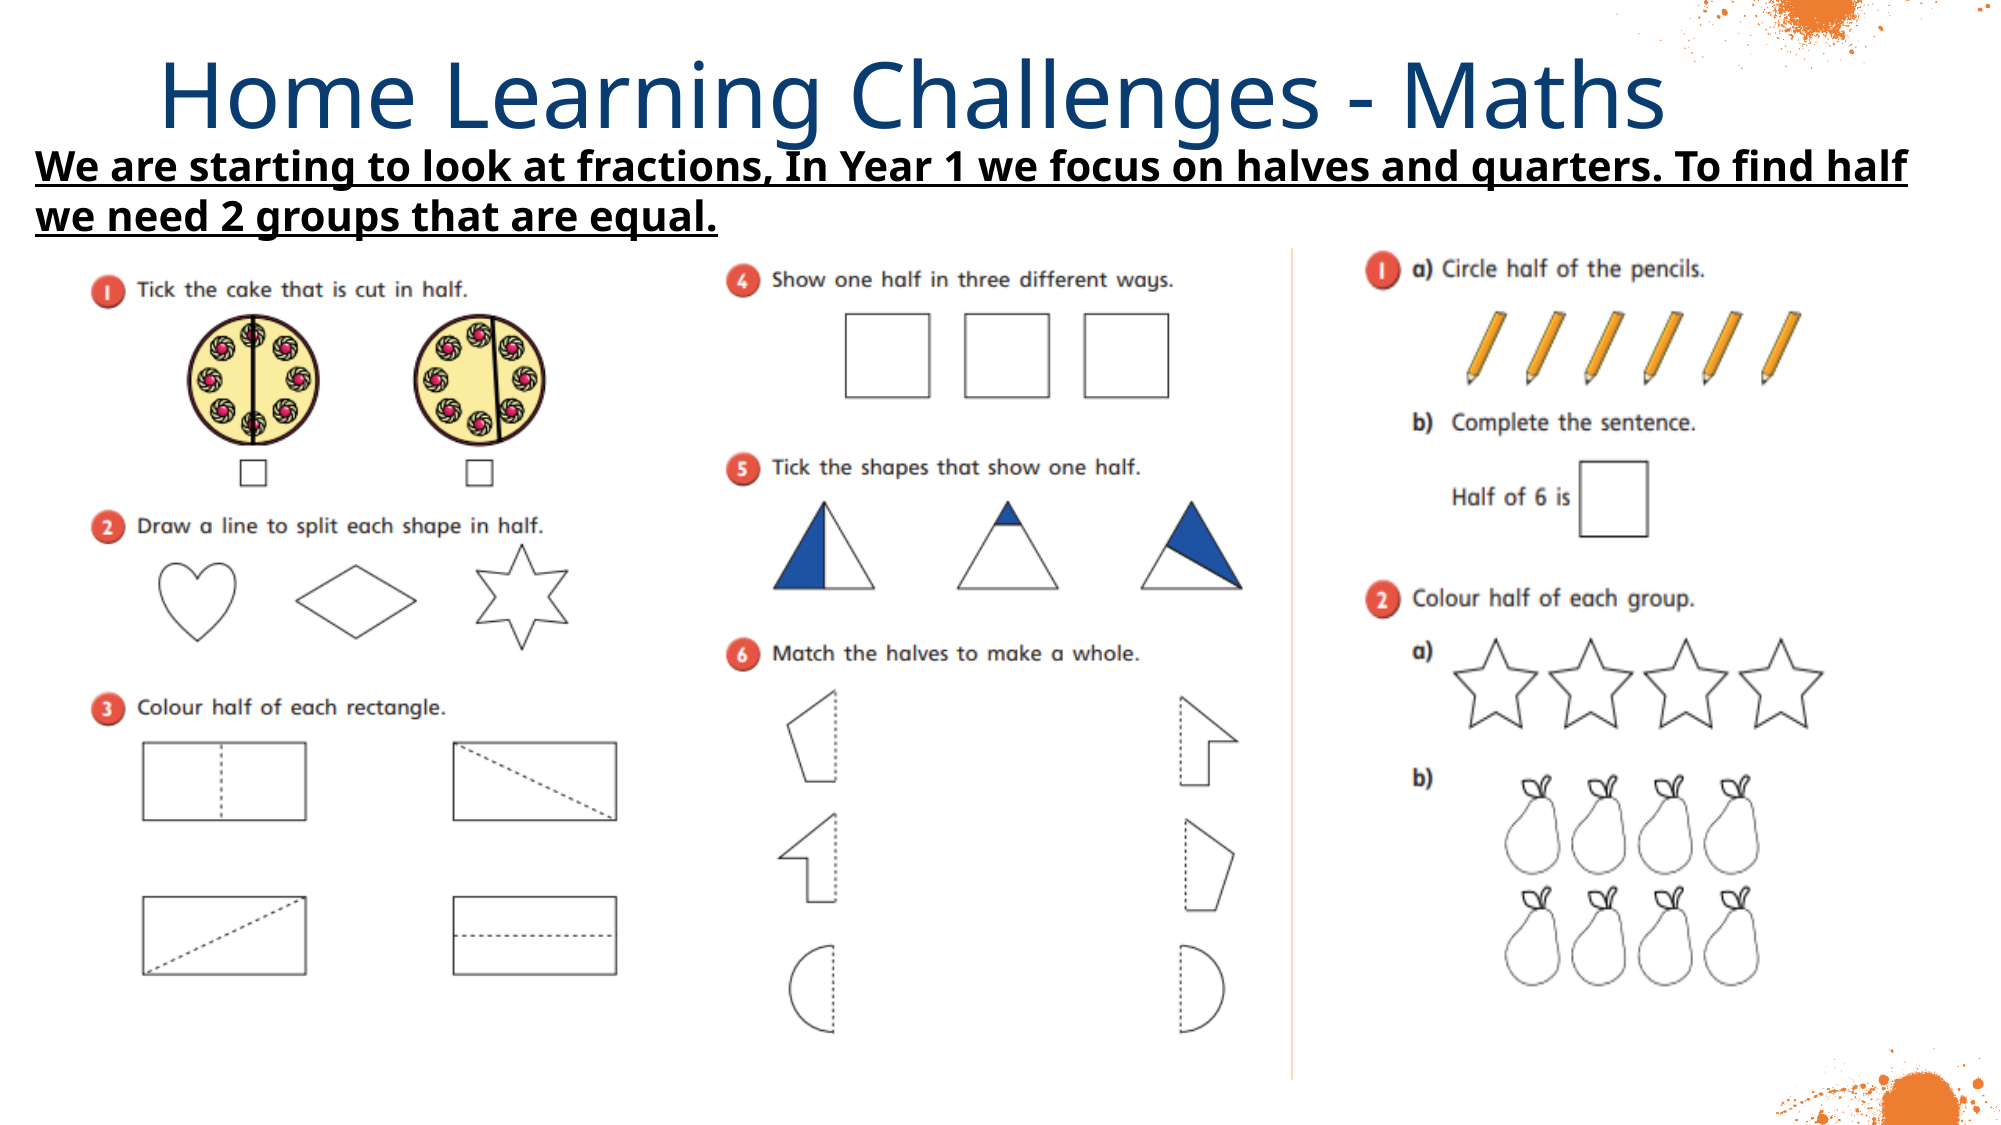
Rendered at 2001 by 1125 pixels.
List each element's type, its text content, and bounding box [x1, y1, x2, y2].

picture [57, 258, 641, 998]
picture [692, 248, 1293, 1080]
picture [1344, 235, 1939, 1021]
text_box We are starting to look at fractions, In Year 1 we focus on halves and quarters. To find half we need 2 groups that are equal. [20, 131, 1965, 247]
text_box Home Learning Challenges - Maths [142, 29, 1685, 131]
